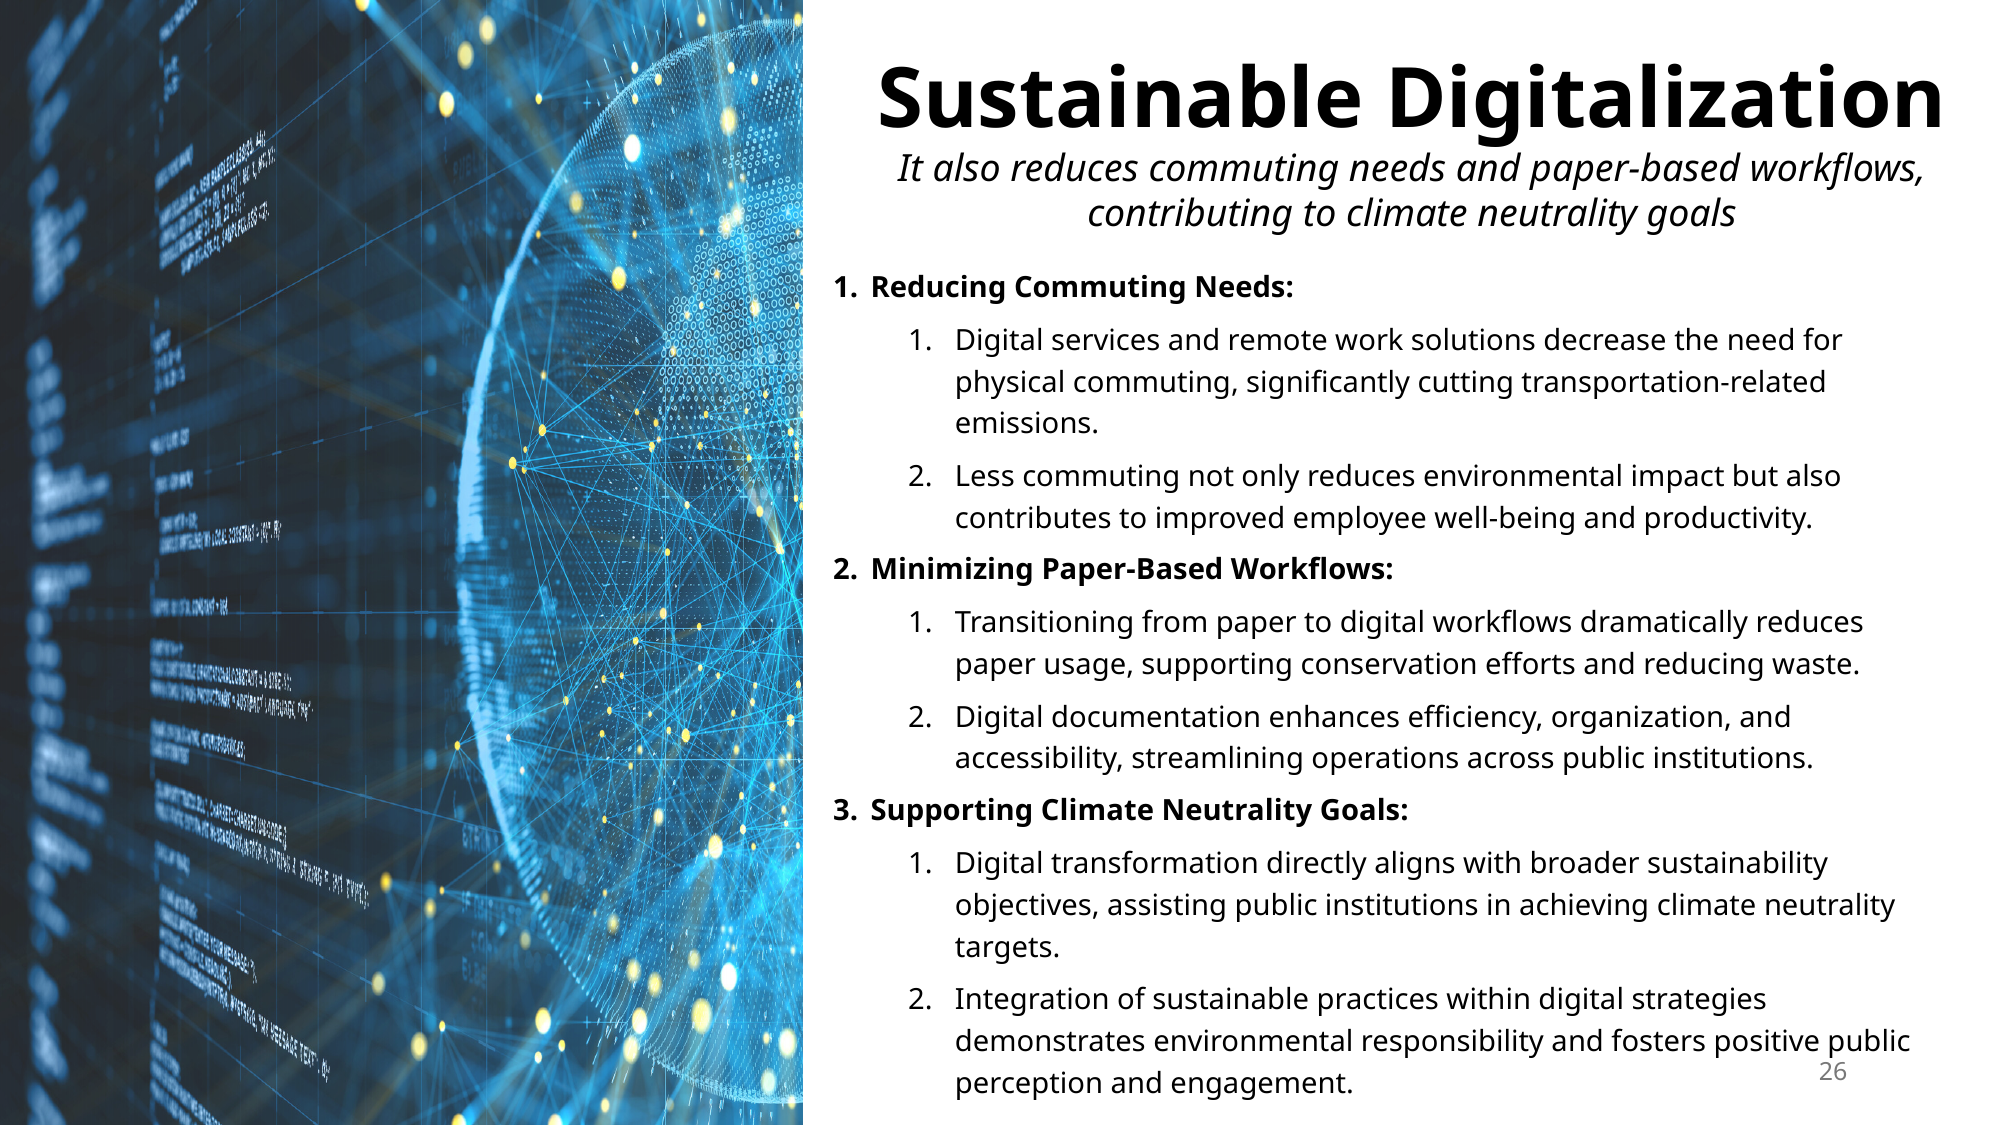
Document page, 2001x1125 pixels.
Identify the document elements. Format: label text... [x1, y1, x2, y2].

picture [0, 0, 804, 1125]
list Reducing Commuting Needs: Digital services and remote work solutions decrease the need for physical commuting, significantly cutting transportation-related emissions. Less commuting not only reduces environmental impact but also contributes to improved employee well-being and productivity. Minimizing Paper-Based Workflows: Transitioning from paper to digital workflows dramatically reduces paper usage, supporting conservation efforts and reducing waste. Digital documentation enhances efficiency, organization, and accessibility, streamlining operations across public institutions. Supporting Climate Neutrality Goals: Digital transformation directly aligns with broader sustainability objectives, assisting public institutions in achieving climate neutrality targets. Integration of sustainable practices within digital strategies demonstrates environmental responsibility and fosters positive public perception and engagement. [818, 319, 1929, 1052]
slide_number 26 [1412, 1042, 1863, 1103]
text_box Sustainable Digitalization It also reduces commuting needs and paper-based workflows, contributing to climate neutrality goals [857, 110, 1968, 242]
